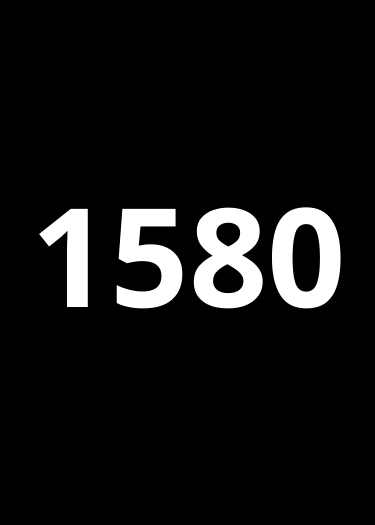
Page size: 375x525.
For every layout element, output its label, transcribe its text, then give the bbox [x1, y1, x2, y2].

text_box 1580 [17, 162, 362, 343]
